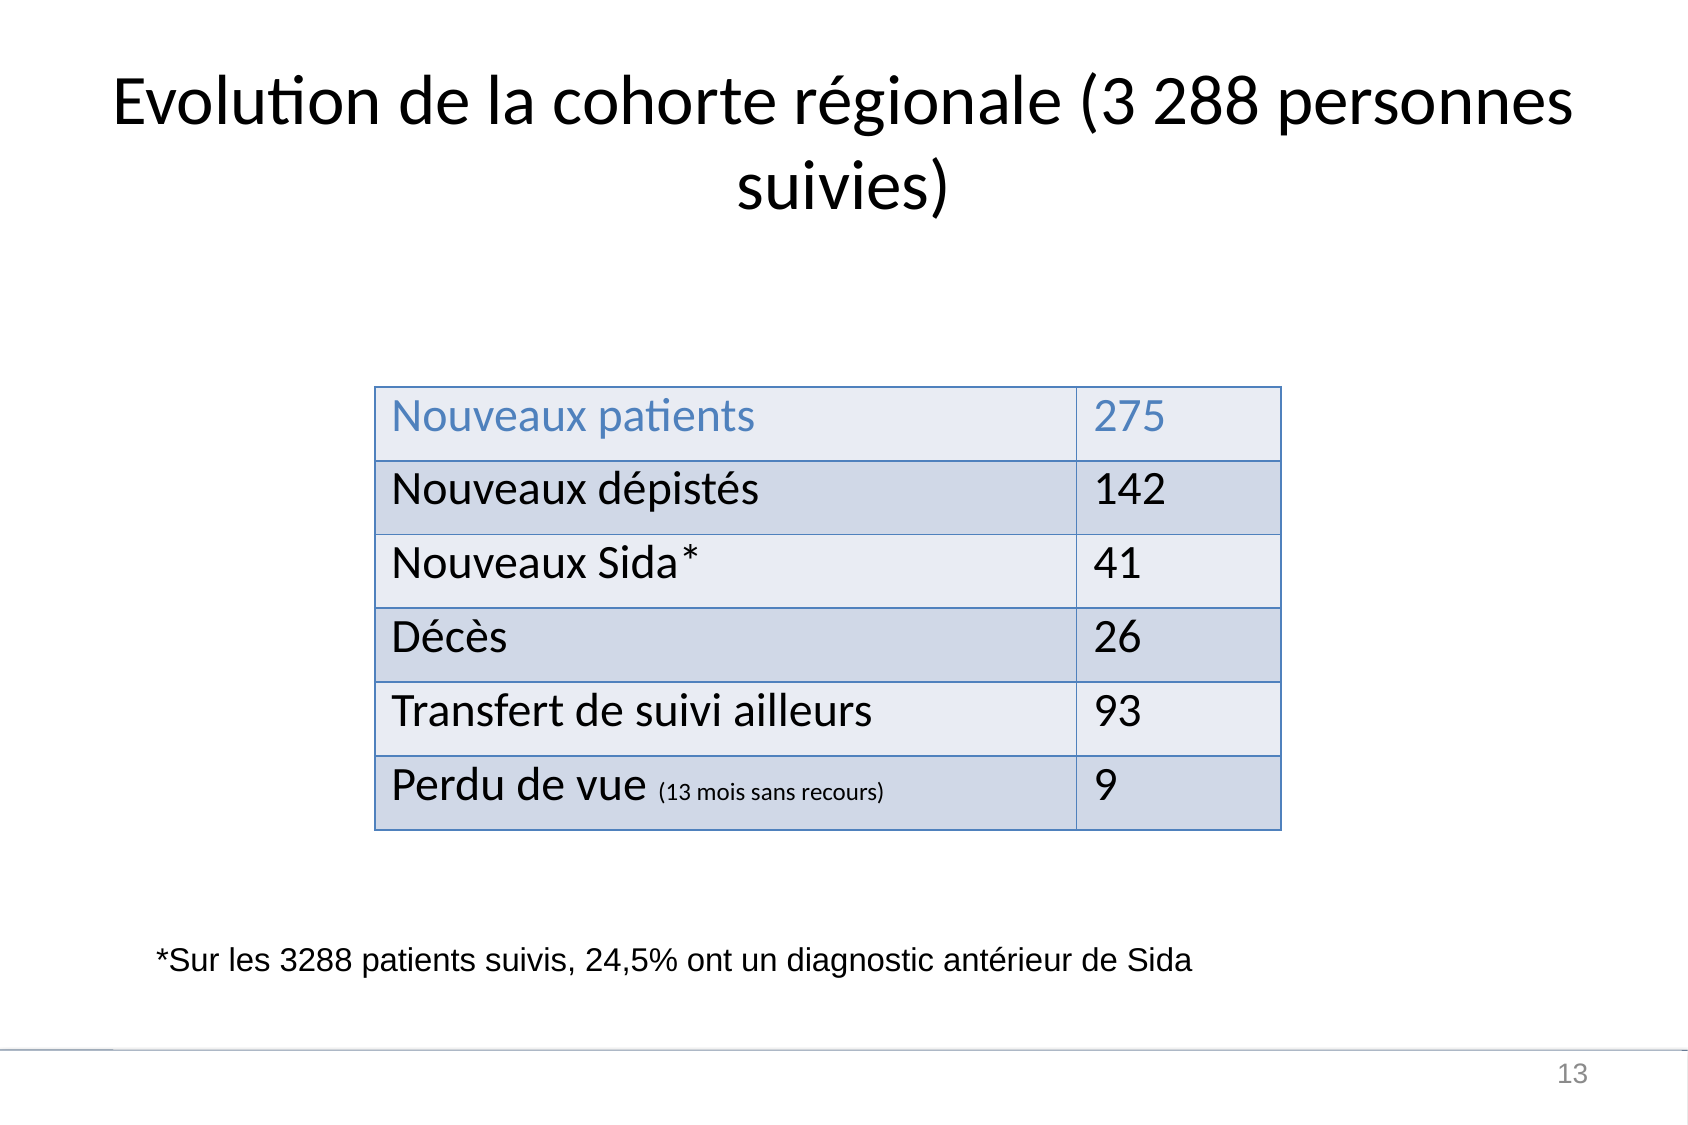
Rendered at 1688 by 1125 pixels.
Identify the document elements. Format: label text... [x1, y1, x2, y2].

table_cell 26 [1077, 609, 1280, 681]
table_cell Transfert de suivi ailleurs [376, 683, 1076, 755]
slide_number 13 [1209, 1042, 1604, 1103]
table_cell 93 [1077, 683, 1280, 755]
title Evolution de la cohorte régionale (3 288 personnes suivies) [84, 45, 1604, 233]
table_cell 142 [1077, 462, 1280, 534]
table_header Nouveaux patients [376, 388, 1076, 460]
table_cell Nouveaux Sida* [376, 535, 1076, 607]
table_cell 41 [1077, 535, 1280, 607]
table_cell Perdu de vue (13 mois sans recours) [376, 757, 1076, 829]
table_cell Décès [376, 609, 1076, 681]
table_header 275 [1077, 388, 1280, 460]
table_cell Nouveaux dépistés [376, 462, 1076, 534]
table_cell 9 [1077, 757, 1280, 829]
text_box *Sur les 3288 patients suivis, 24,5% ont un diagnostic antérieur de Sida [141, 931, 1569, 986]
